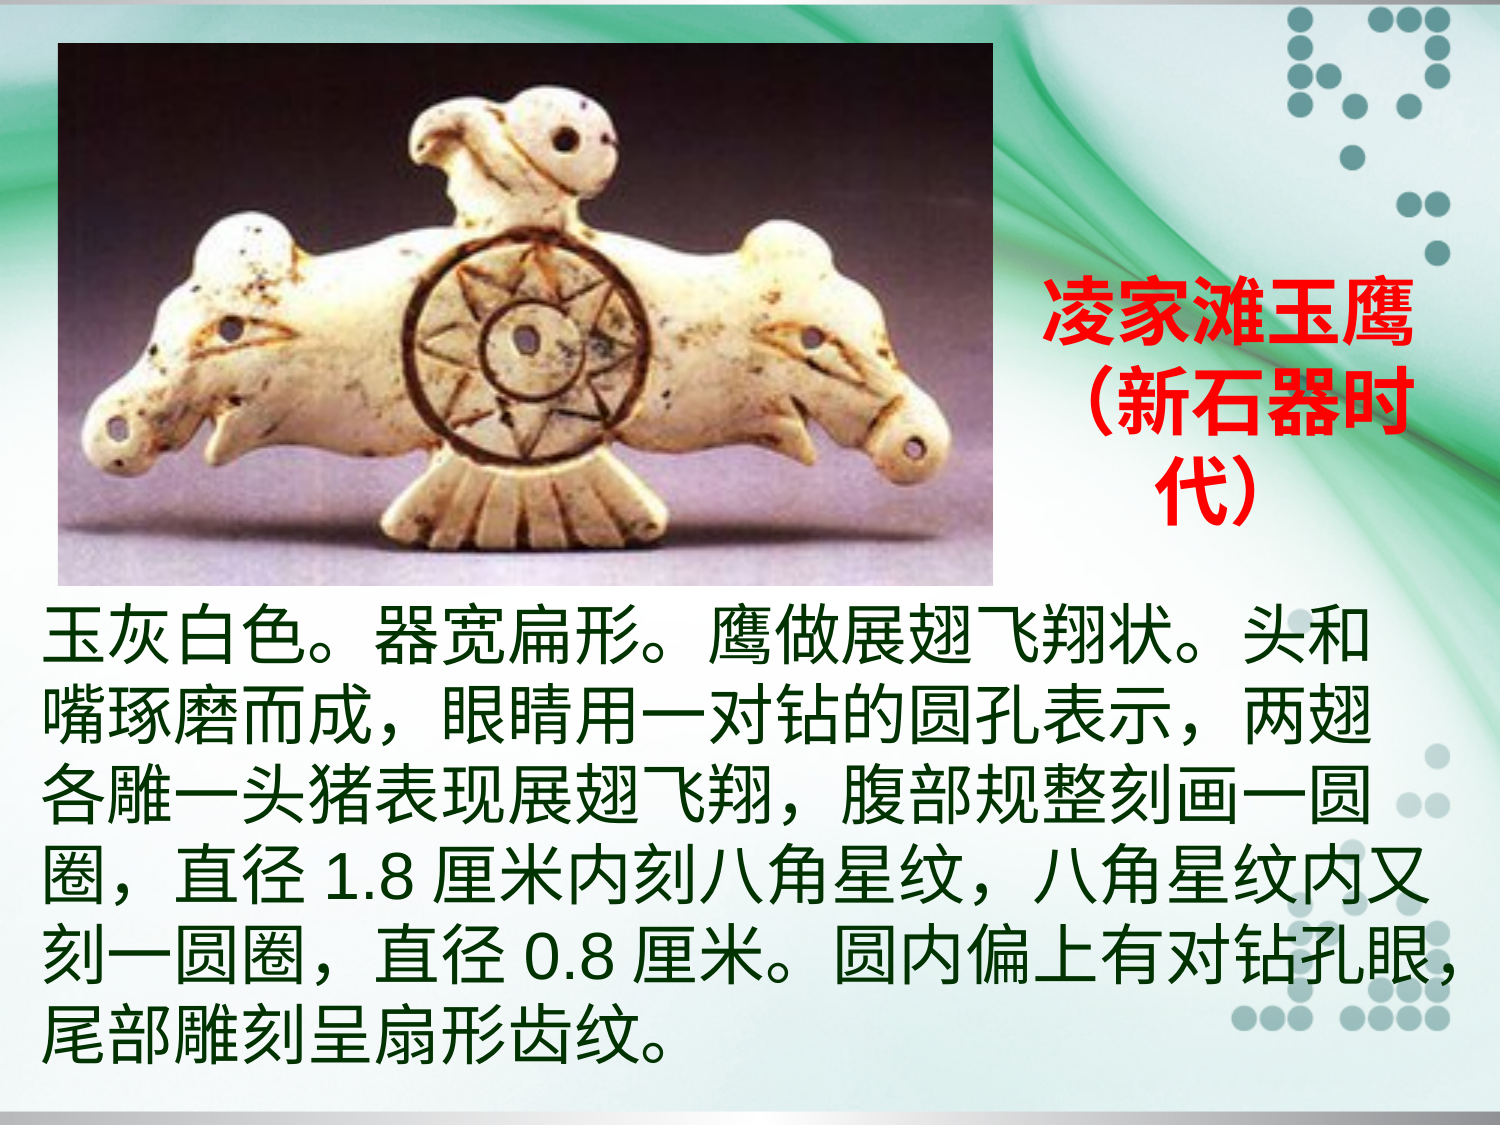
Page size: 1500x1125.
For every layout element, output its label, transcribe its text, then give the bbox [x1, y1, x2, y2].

text_box 凌家滩玉鹰 （新石器时代） [993, 257, 1486, 543]
picture [0, 0, 1500, 1125]
text_box 玉灰白色。器宽扁形。鹰做展翅飞翔状。头和嘴琢磨而成，眼睛用一对钻的圆孔表示，两翅各雕一头猪表现展翅飞翔，腹部规整刻画一圆圈，直径1.8厘米内刻八角星纹，八角星纹内又刻一圆圈，直径0.8厘米。圆内偏上有对钻孔眼，尾部雕刻呈扇形齿纹。 [25, 585, 1453, 1081]
